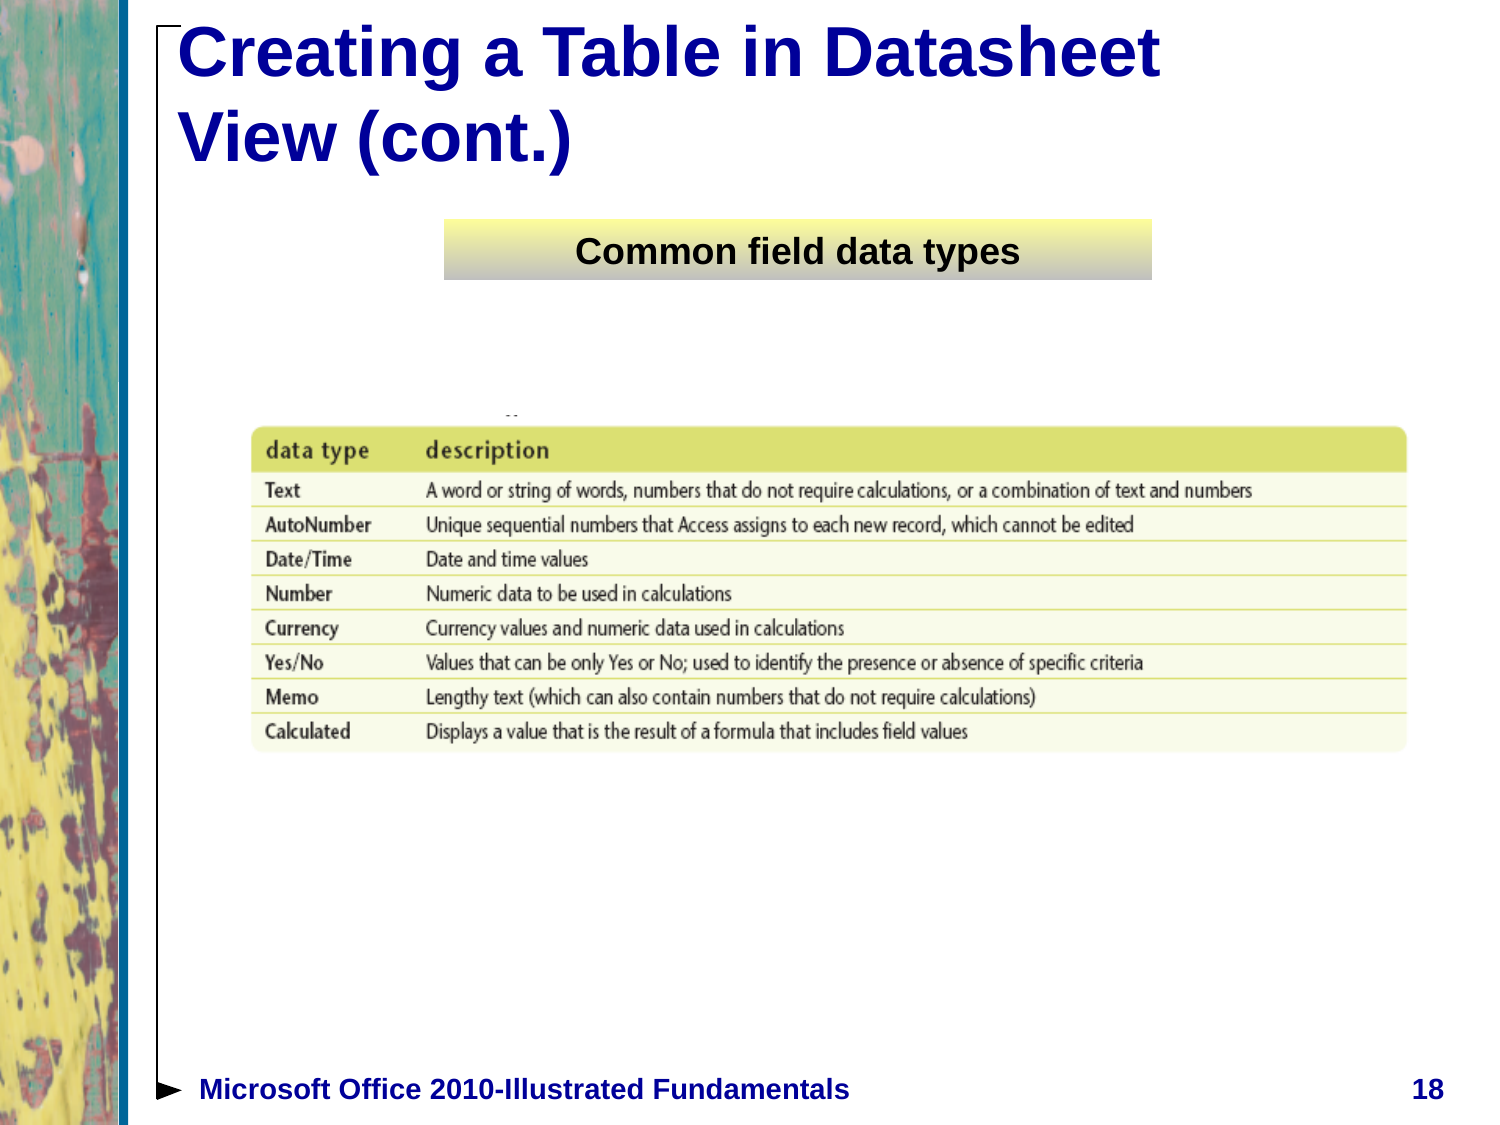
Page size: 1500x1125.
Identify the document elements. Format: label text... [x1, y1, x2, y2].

text_box Common field data types [444, 219, 1152, 280]
title Creating a Table in Datasheet View (cont.) [161, 0, 1359, 182]
picture [0, 0, 118, 1125]
slide_number 18 [1356, 1062, 1460, 1105]
footer Microsoft Office 2010-Illustrated Fundamentals [183, 1062, 1147, 1125]
picture [239, 414, 1425, 761]
